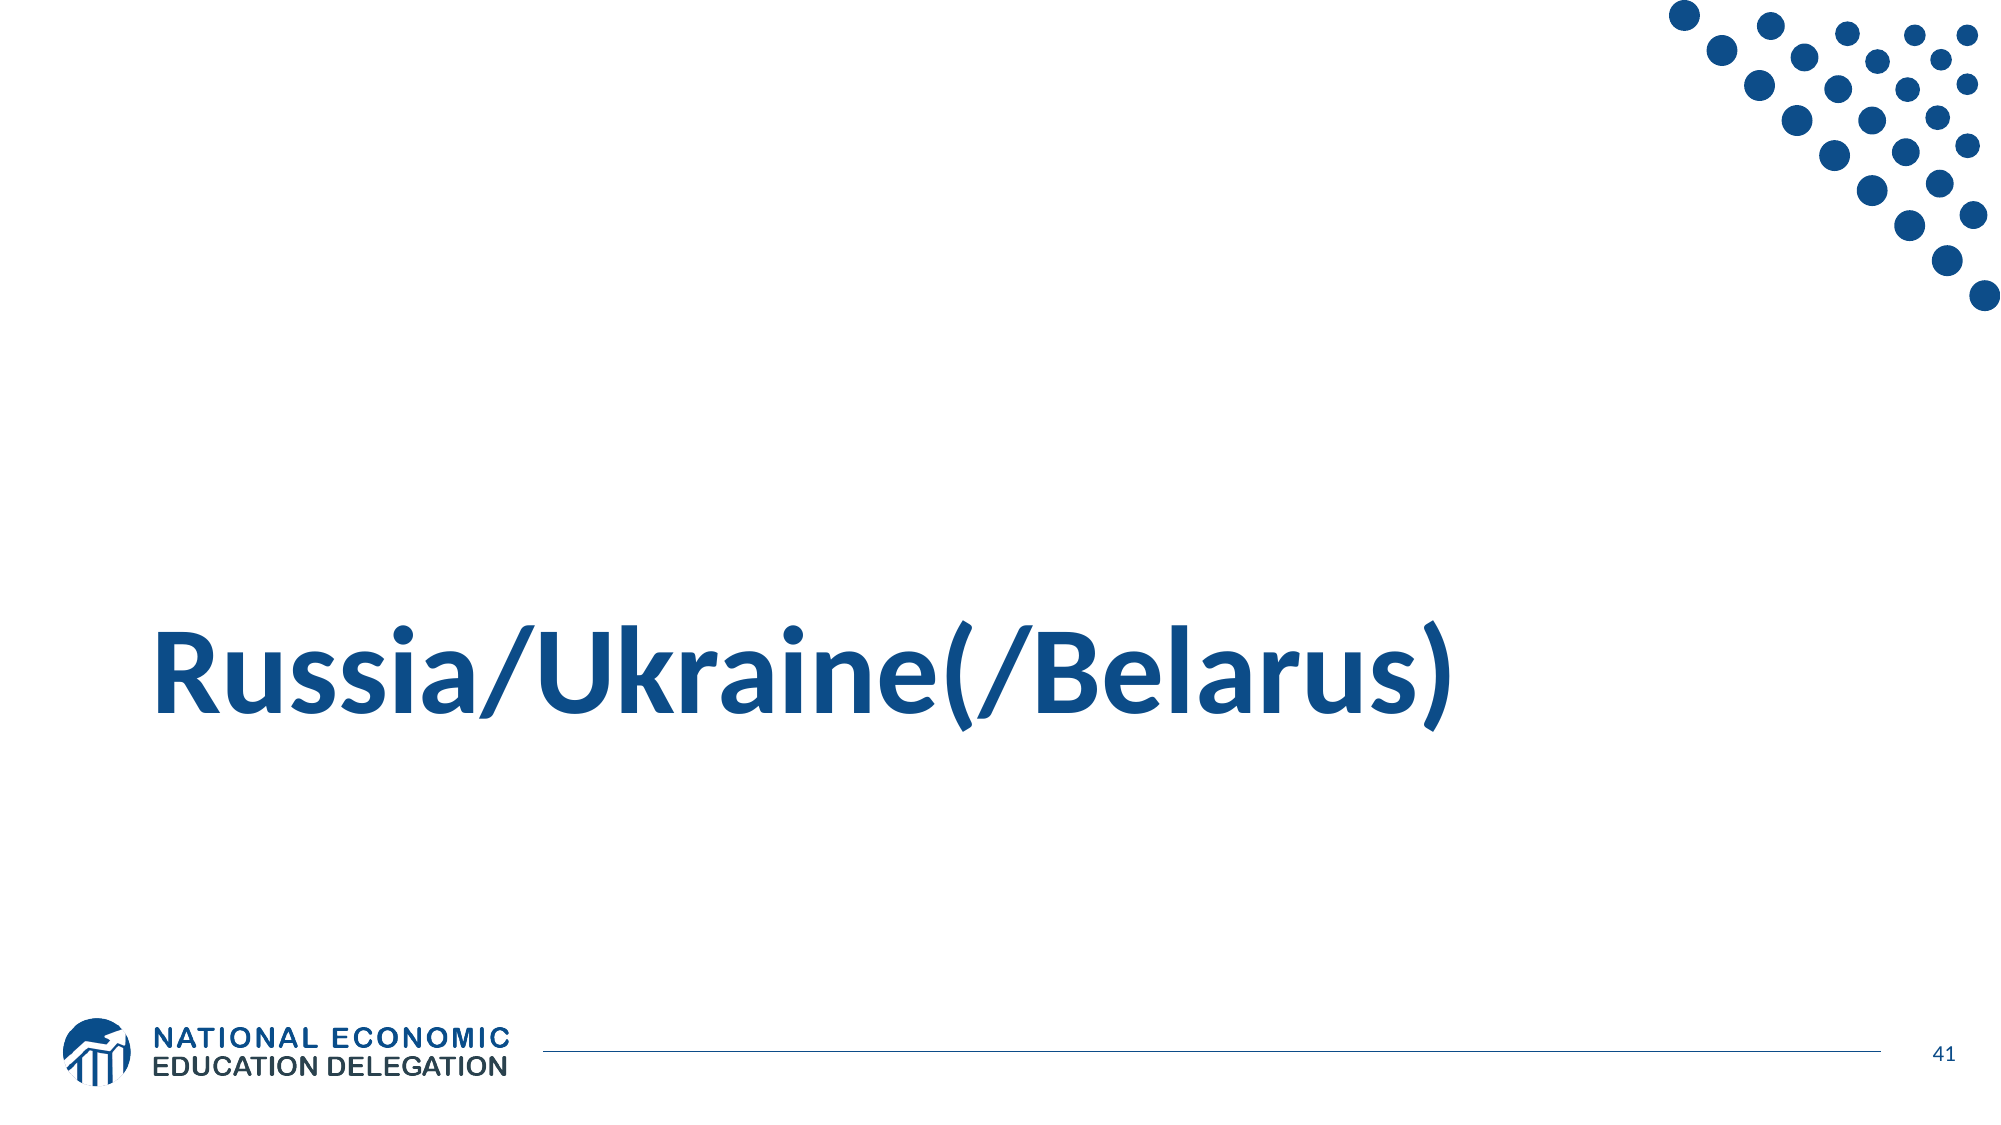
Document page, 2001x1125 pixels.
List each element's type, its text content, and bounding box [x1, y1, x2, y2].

title Russia/Ukraine(/Belarus) [136, 280, 1862, 749]
slide_number 41 [1521, 1022, 1972, 1082]
picture [55, 1013, 520, 1091]
